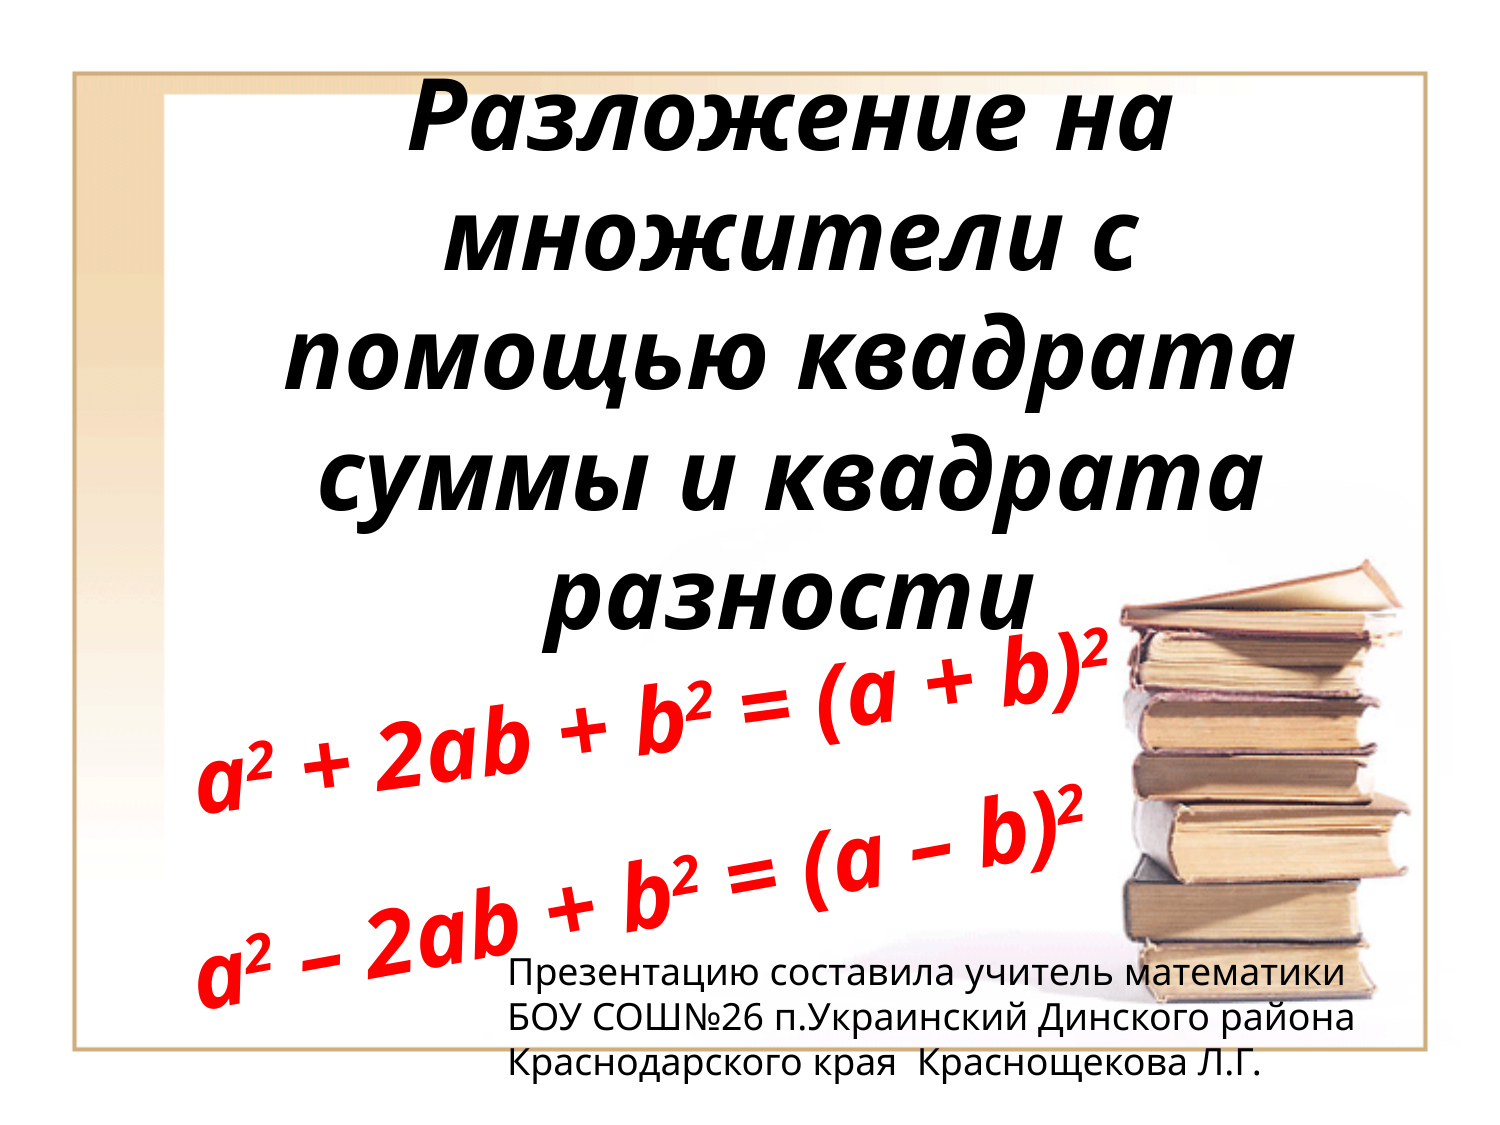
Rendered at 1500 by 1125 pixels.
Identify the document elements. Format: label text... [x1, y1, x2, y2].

title Разложение на множители с помощью квадрата суммы и квадрата разности [209, 262, 1373, 438]
text_box a2 + 2ab + b2 = (a + b)2 [169, 591, 1135, 843]
text_box Презентацию составила учитель математики БОУ СОШ№26 п.Украинский Динского района Краснодарского края Краснощекова Л.Г. [492, 940, 1381, 1091]
picture [0, 0, 1500, 1125]
text_box a2 – 2ab + b2 = (a – b)2 [166, 747, 1114, 1039]
